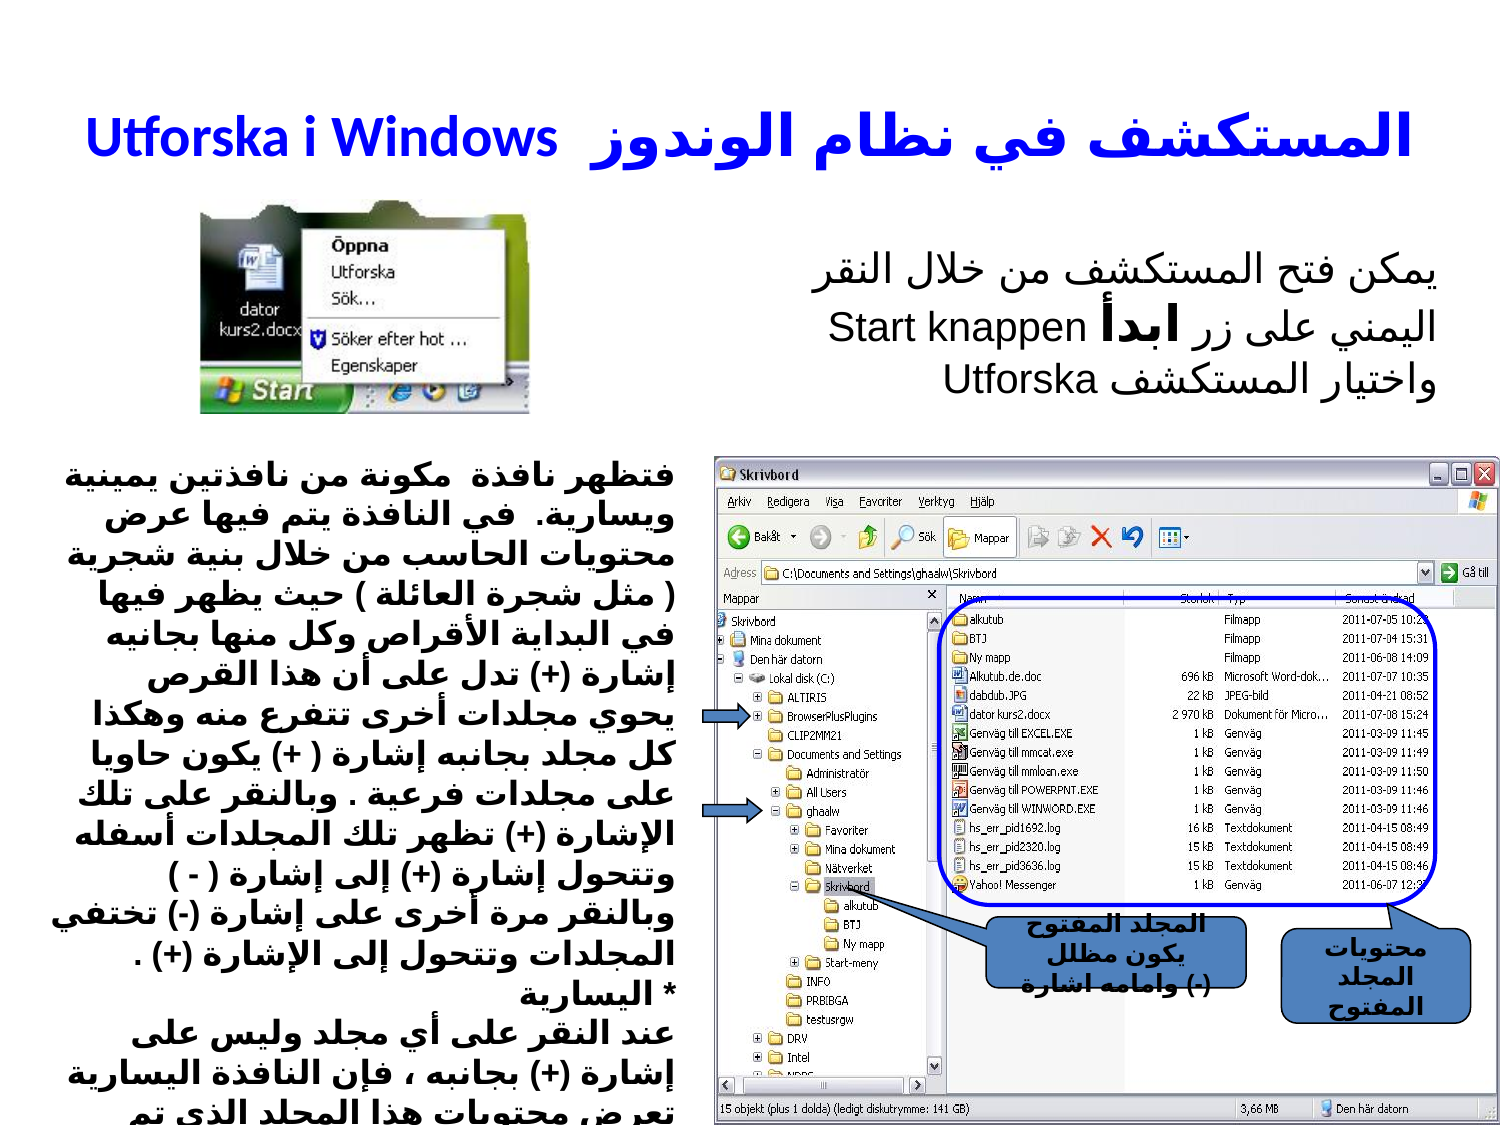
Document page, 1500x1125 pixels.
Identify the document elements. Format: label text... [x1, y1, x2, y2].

text_box فتظهر نافذة مكونة من نافذتين يمينية ويسارية. في النافذة يتم فيها عرض محتويات الحاسب من خلال بنية شجرية ( مثل شجرة العائلة ) حيث يظهر فيها في البداية الأقراص وكل منها بجانيه إشارة (+) تدل على أن هذا القرص يحوي مجلدات أخرى تتفرع منه وهكذا كل مجلد بجانبه إشارة ( +) يكون حاويا على مجلدات فرعية . وبالنقر على تلك الإشارة (+) تظهر تلك المجلدات أسفله وتتحول إشارة (+) إلى إشارة ( - ) وبالنقر مرة أخرى على إشارة (-) تختفي المجلدات وتتحول إلى الإشارة (+) . * اليسارية عند النقر على أي مجلد وليس على إشارة (+) بجانبه ، فإن النافذة اليسارية تعرض محتويات هذا المجلد الذي تم نقره . ويفيد المستكشف أيضا بأنه لا يحتاج إلى فتح الكثير من النوافذ دائما نافذة واحدة. [35, 445, 692, 1125]
picture [198, 198, 531, 414]
title المستكشف في نظام الوندوز Utforska i Windows [0, 70, 1500, 197]
picture [714, 456, 1500, 1125]
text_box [938, 597, 1471, 1024]
text_box يمكن فتح المستكشف من خلال النقر اليمني على زر ابدأ Start knappen واختيار المستكشف Utforska [749, 234, 1453, 410]
text_box [702, 710, 709, 723]
text_box [702, 804, 709, 817]
